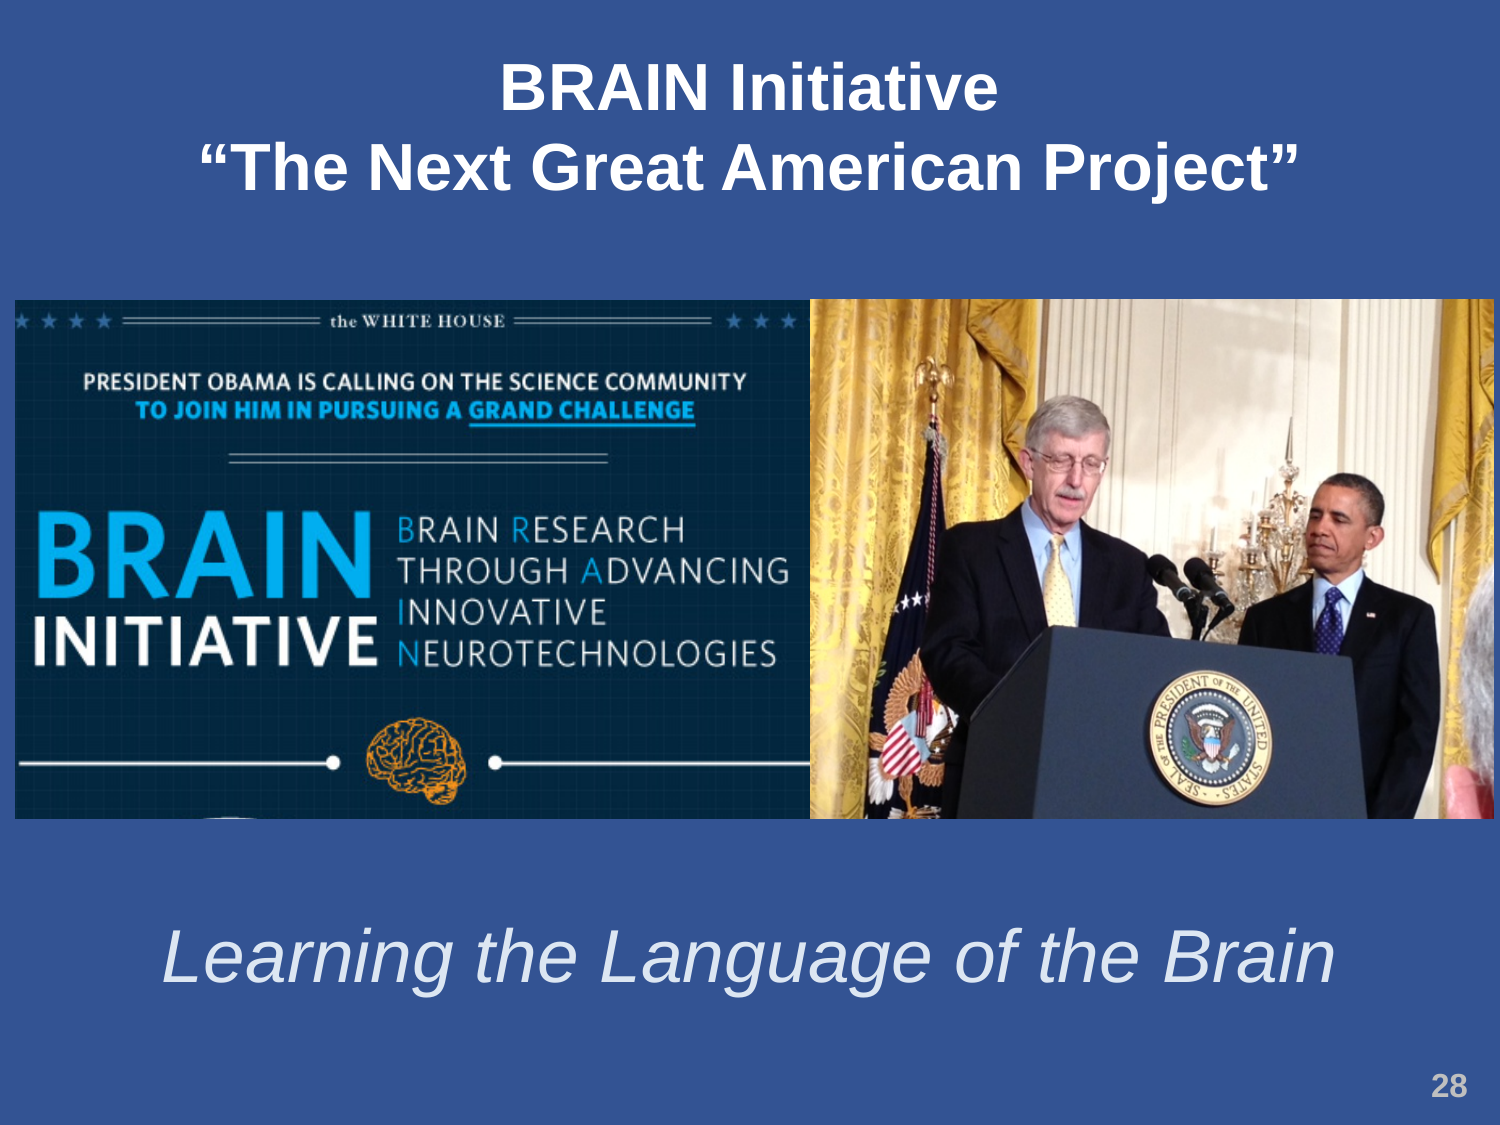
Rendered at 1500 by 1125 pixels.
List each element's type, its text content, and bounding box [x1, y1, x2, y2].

text_box Learning the Language of the Brain [146, 899, 1353, 1005]
title BRAIN Initiative “The Next Great American Project” [74, 24, 1426, 224]
slide_number 28 [1133, 1045, 1484, 1124]
picture [14, 299, 1494, 820]
